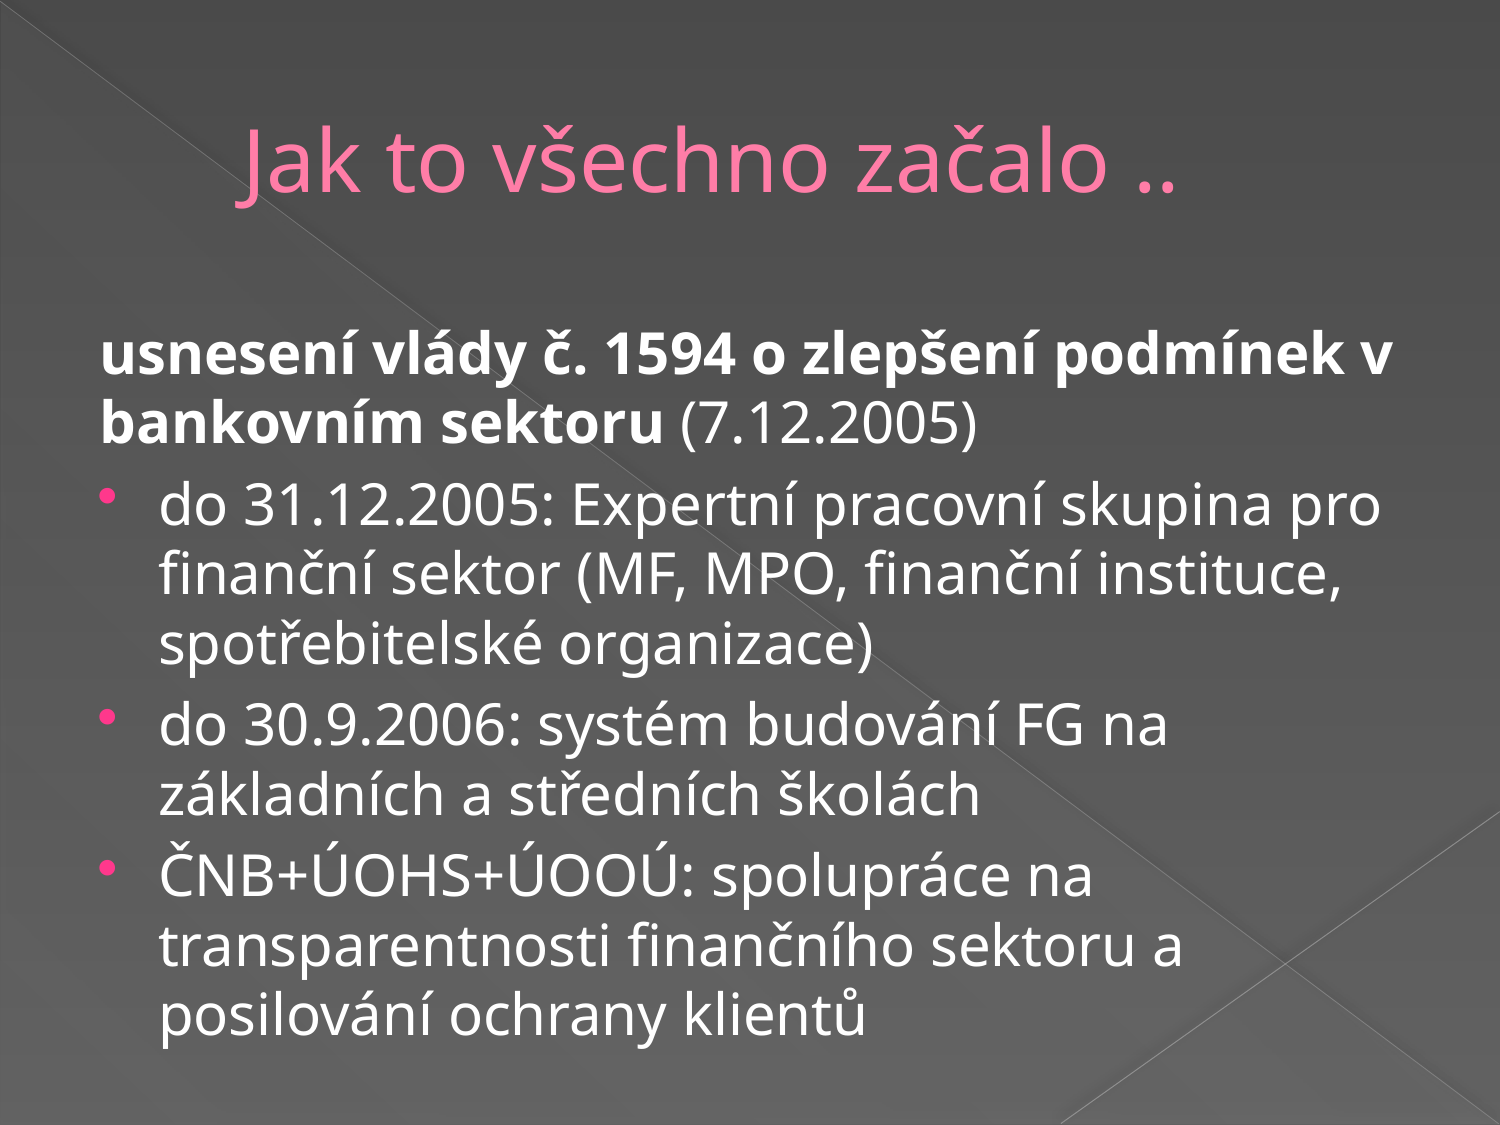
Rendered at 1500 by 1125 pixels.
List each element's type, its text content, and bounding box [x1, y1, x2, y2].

title Jak to všechno začalo .. [148, 42, 1499, 273]
list usnesení vlády č. 1594 o zlepšení podmínek v bankovním sektoru (7.12.2005) do 31.12.2005: Expertní pracovní skupina pro finanční sektor (MF, MPO, finanční instituce, spotřebitelské organizace) do 30.9.2006: systém budování FG na základních a středních školách ČNB+ÚOHS+ÚOOÚ: spolupráce na transparentnosti finančního sektoru a posilování ochrany klientů [75, 308, 1471, 1059]
